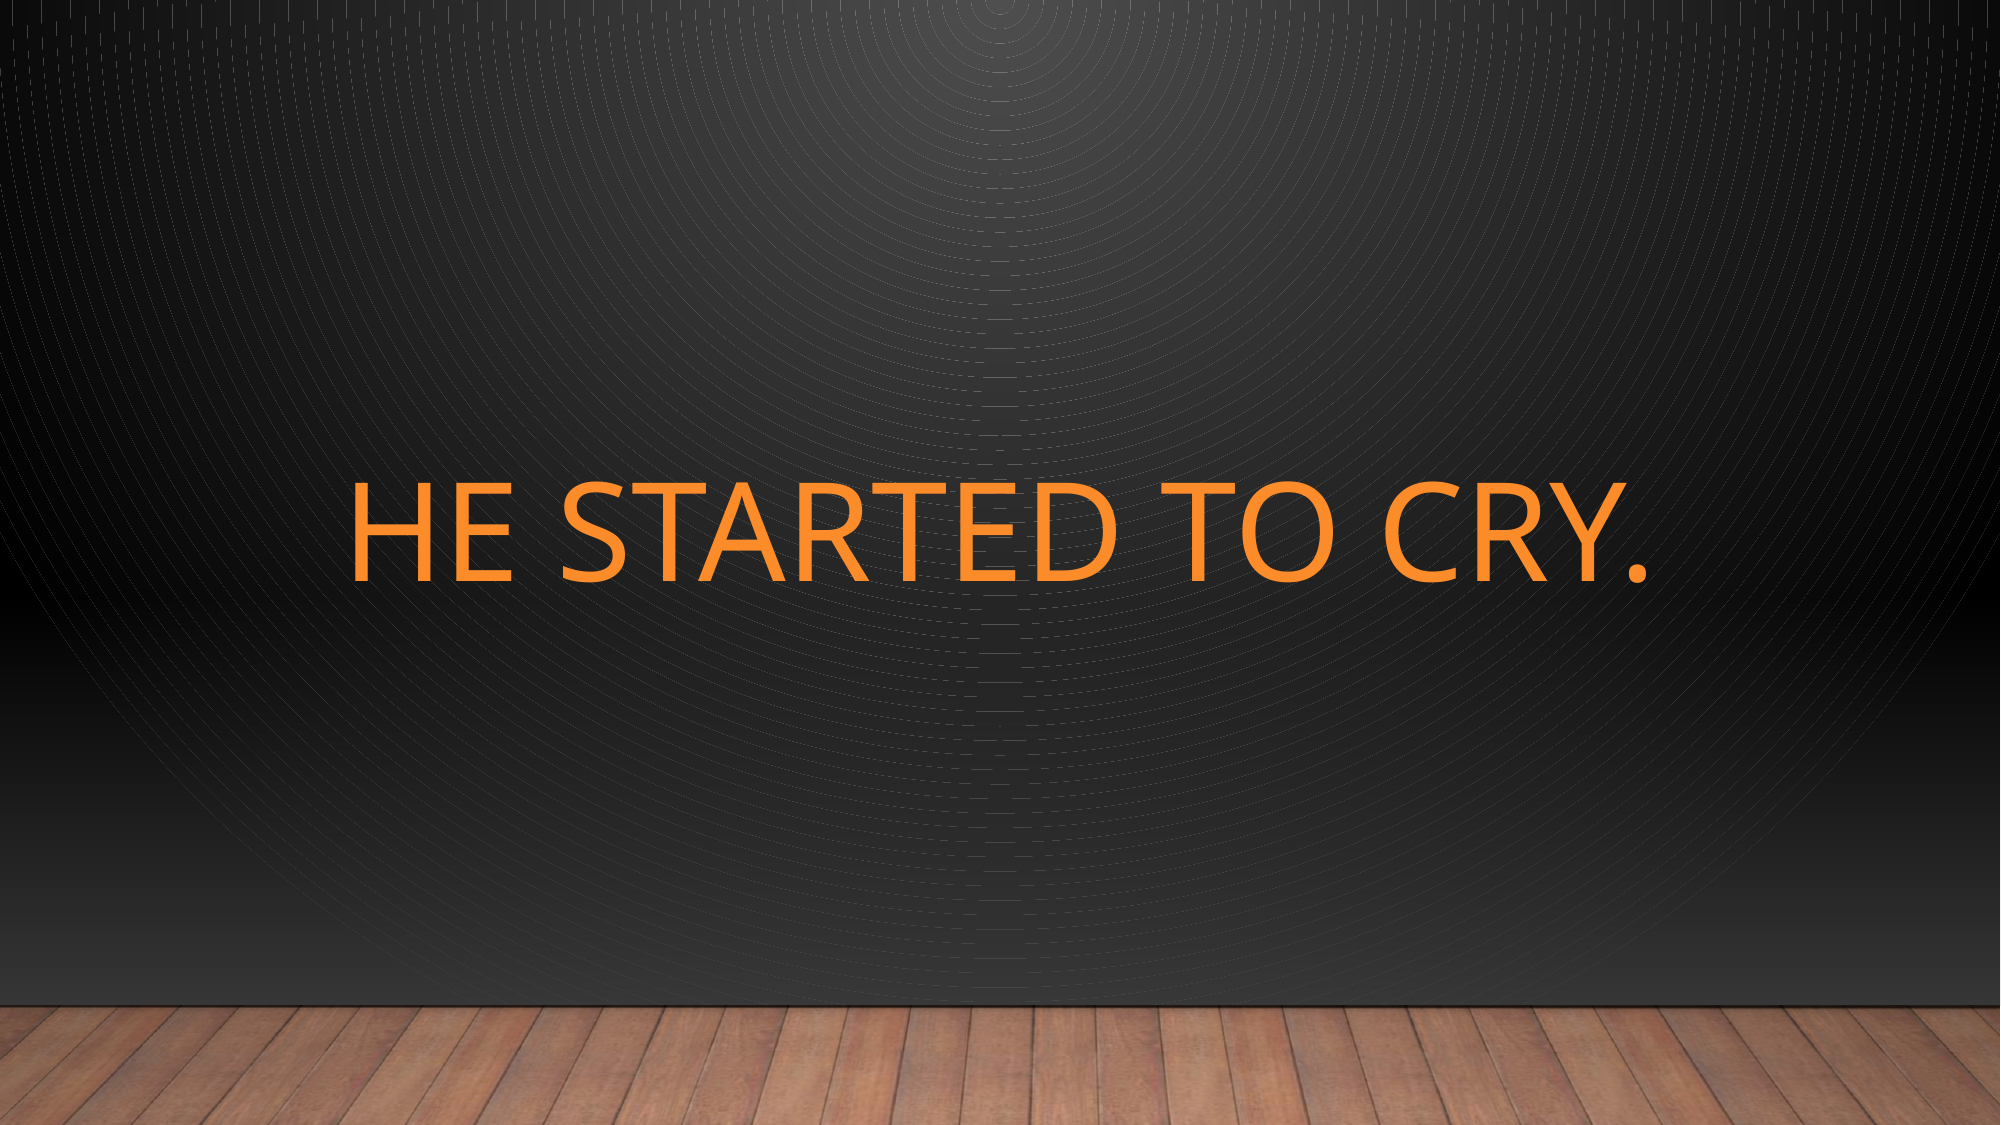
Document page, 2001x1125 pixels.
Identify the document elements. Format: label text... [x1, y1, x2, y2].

picture [0, 1005, 2000, 1125]
title He started to cry. [291, 131, 1708, 611]
